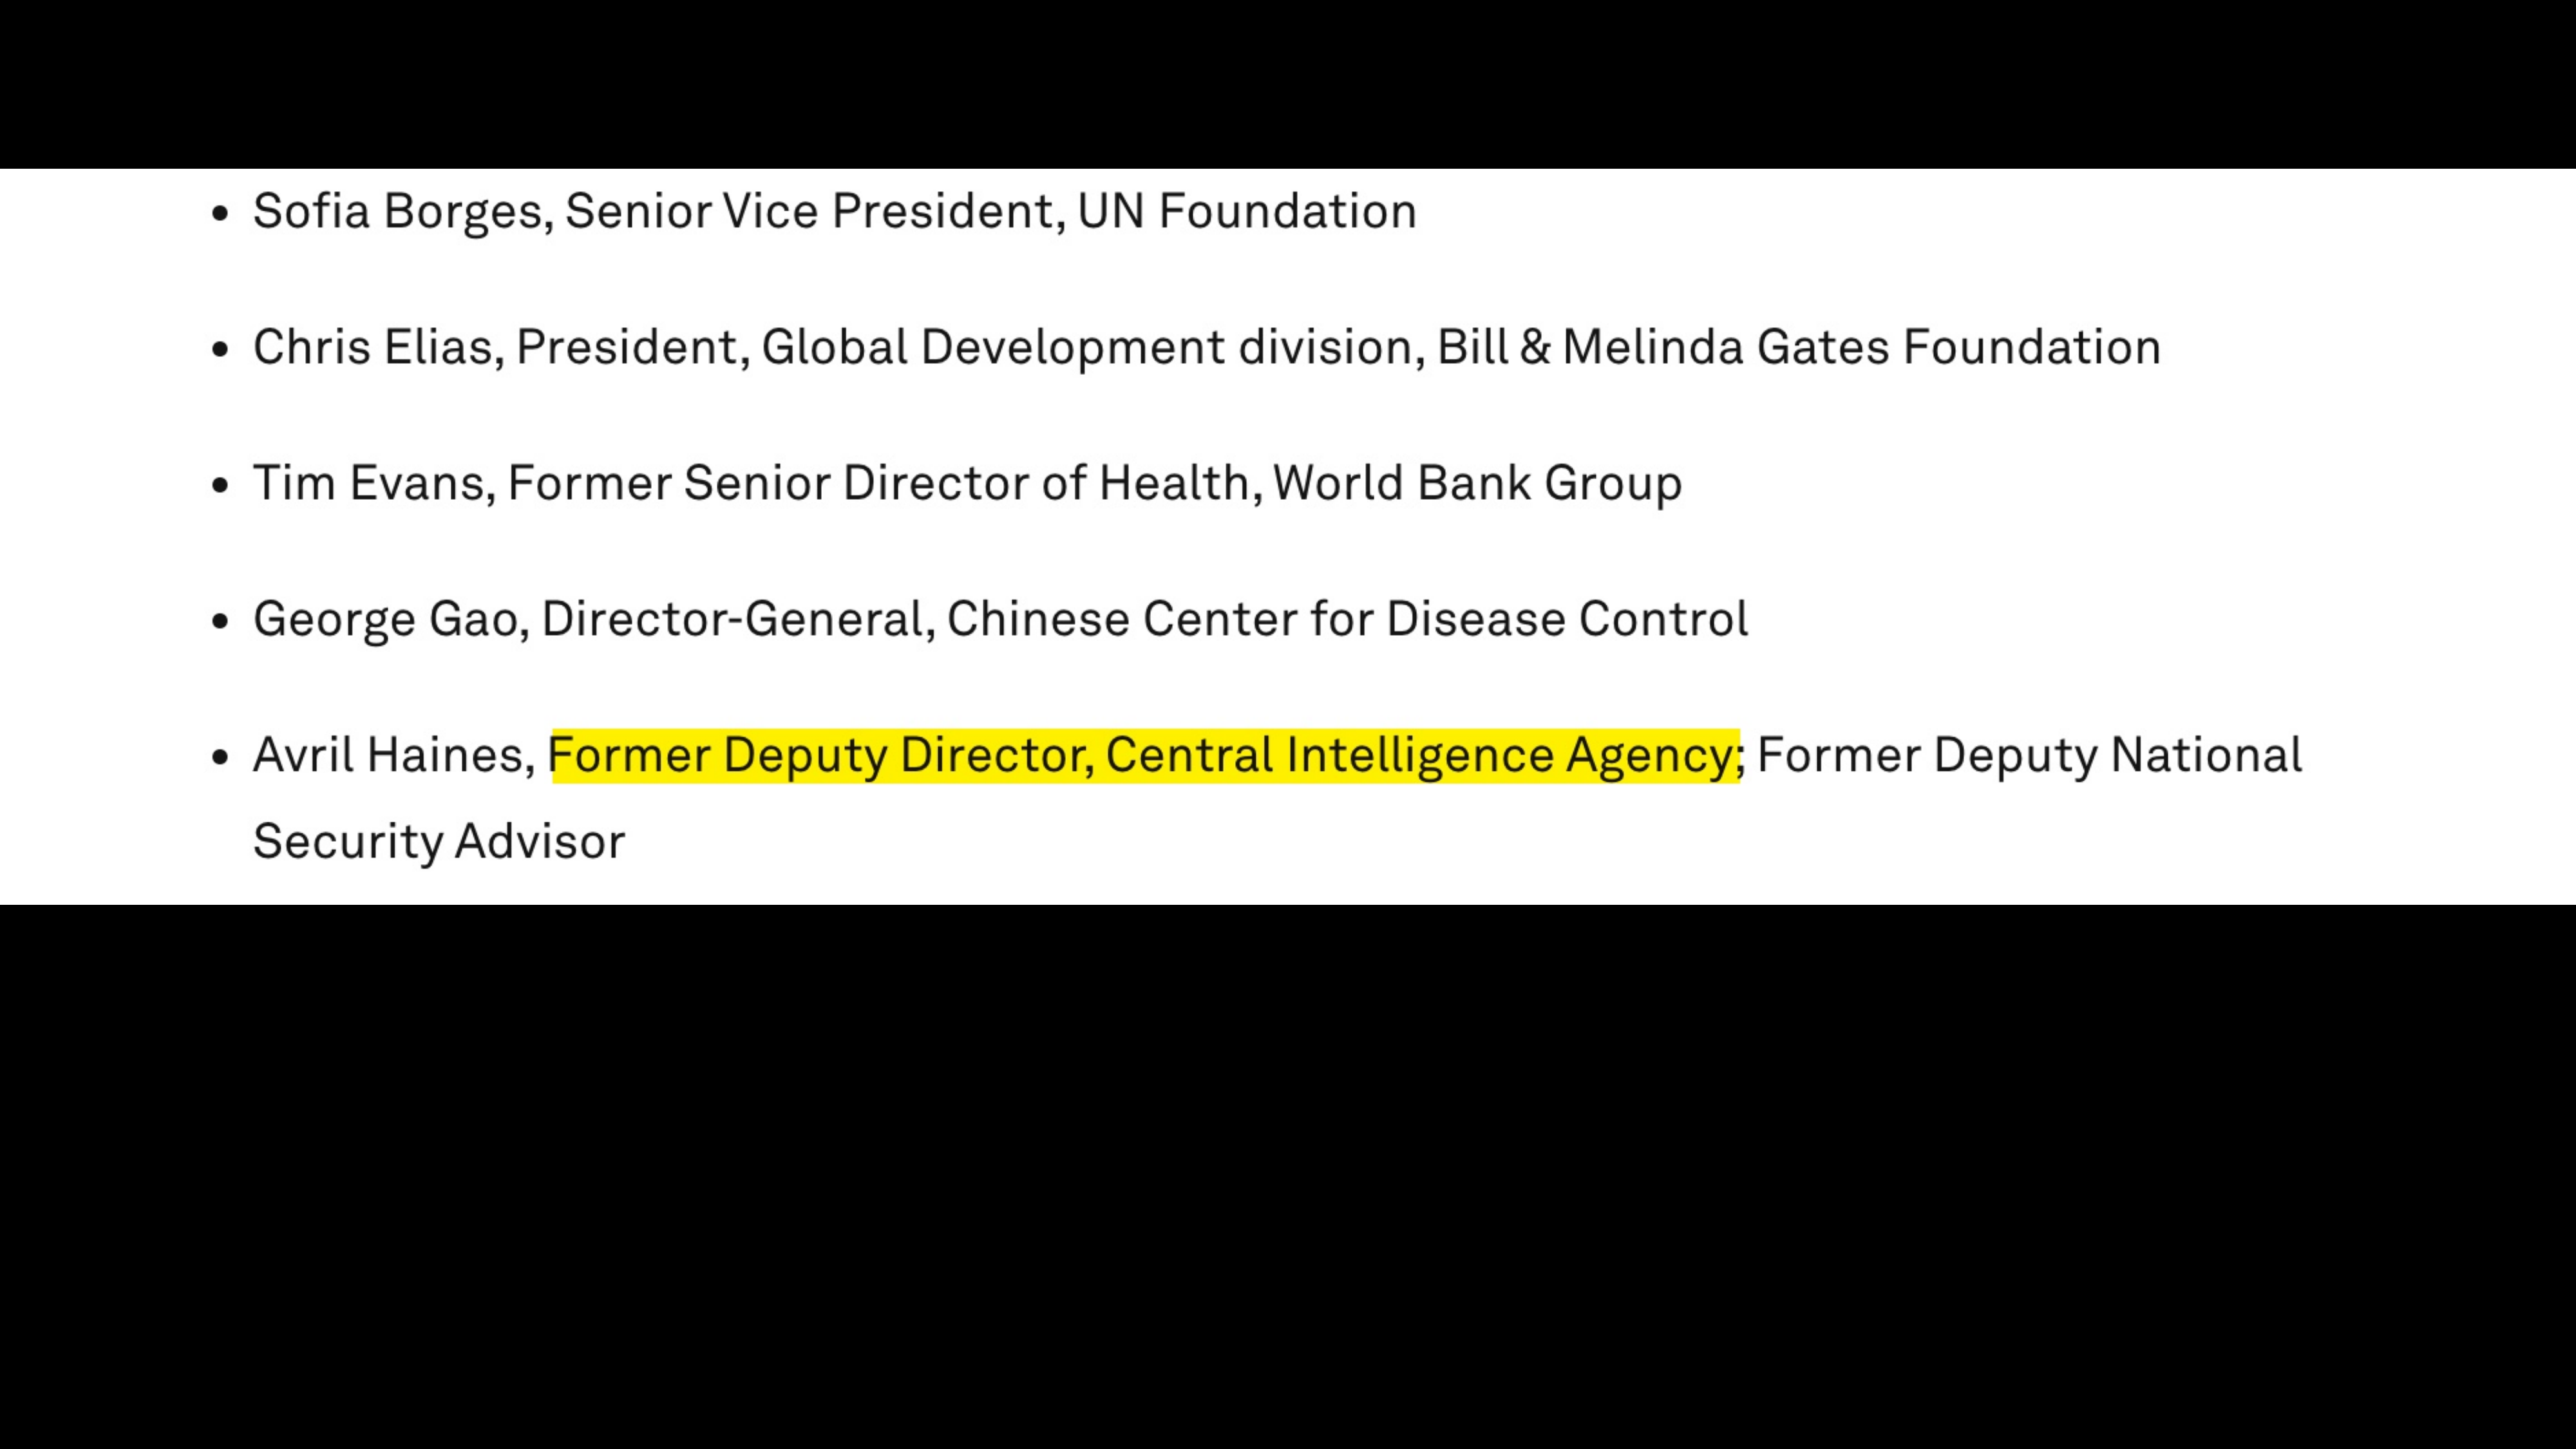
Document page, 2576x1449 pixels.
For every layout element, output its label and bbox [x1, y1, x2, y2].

picture [0, 169, 2576, 905]
